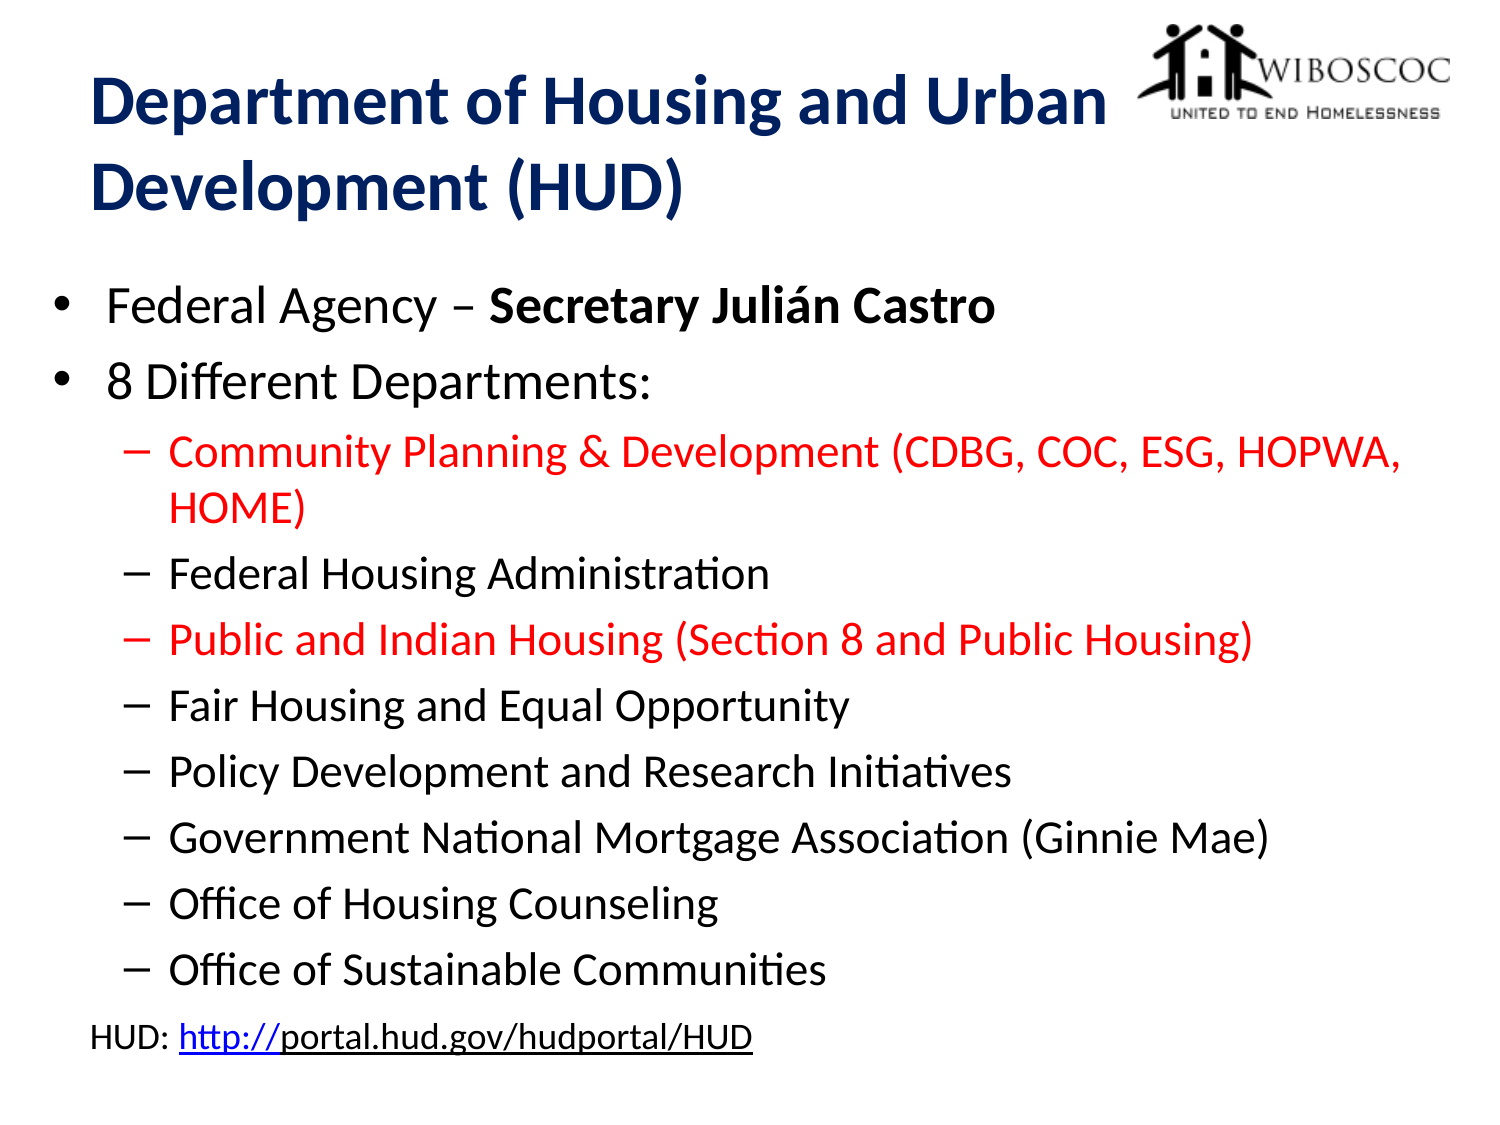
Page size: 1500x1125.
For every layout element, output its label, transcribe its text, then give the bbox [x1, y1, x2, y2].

text_box HUD: http://portal.hud.gov/hudportal/HUD [75, 1004, 1400, 1065]
list Federal Agency – Secretary Julián Castro 8 Different Departments: Community Planning & Development (CDBG, COC, ESG, HOPWA, HOME) Federal Housing Administration Public and Indian Housing (Section 8 and Public Housing) Fair Housing and Equal Opportunity Policy Development and Research Initiatives Government National Mortgage Association (Ginnie Mae) Office of Housing Counseling Office of Sustainable Communities [37, 262, 1450, 1005]
title Department of Housing and Urban Development (HUD) [75, 45, 1425, 233]
picture [1137, 24, 1451, 119]
